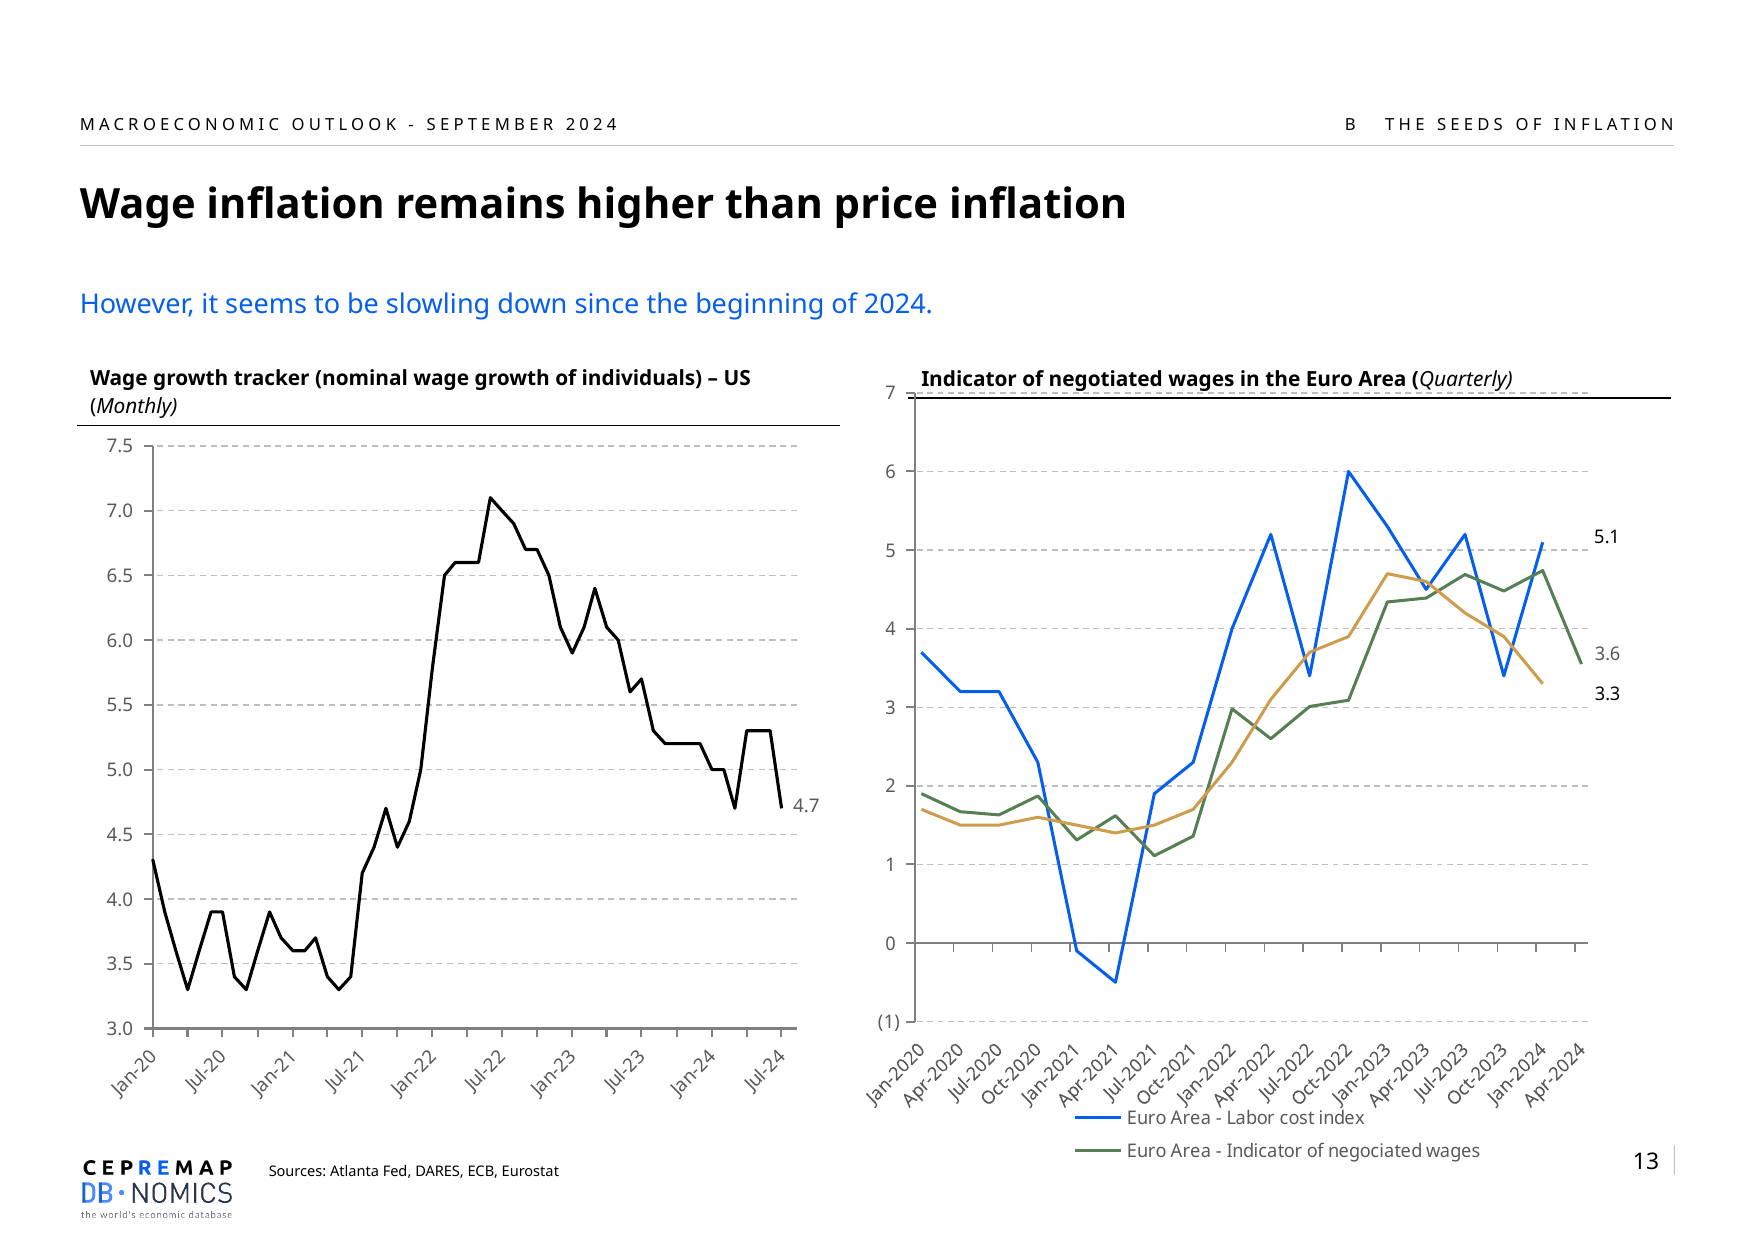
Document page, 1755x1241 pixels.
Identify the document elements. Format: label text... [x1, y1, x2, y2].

footer Macroeconomic Outlook - September 2024 [79, 109, 877, 139]
title Wage inflation remains higher than price inflation [79, 182, 1675, 243]
picture [81, 1182, 232, 1218]
text_box Sources: Atlanta Fed, DARES, ECB, Eurostat [254, 1165, 763, 1187]
chart [78, 358, 1681, 1176]
slide_number B The Seeds of inflation [877, 109, 1675, 139]
picture [79, 1160, 236, 1175]
table_header Wage growth tracker (nominal wage growth of individuals) – US (Monthly) [77, 357, 840, 407]
list However, it seems to be slowling down since the beginning of 2024. [79, 274, 1675, 320]
